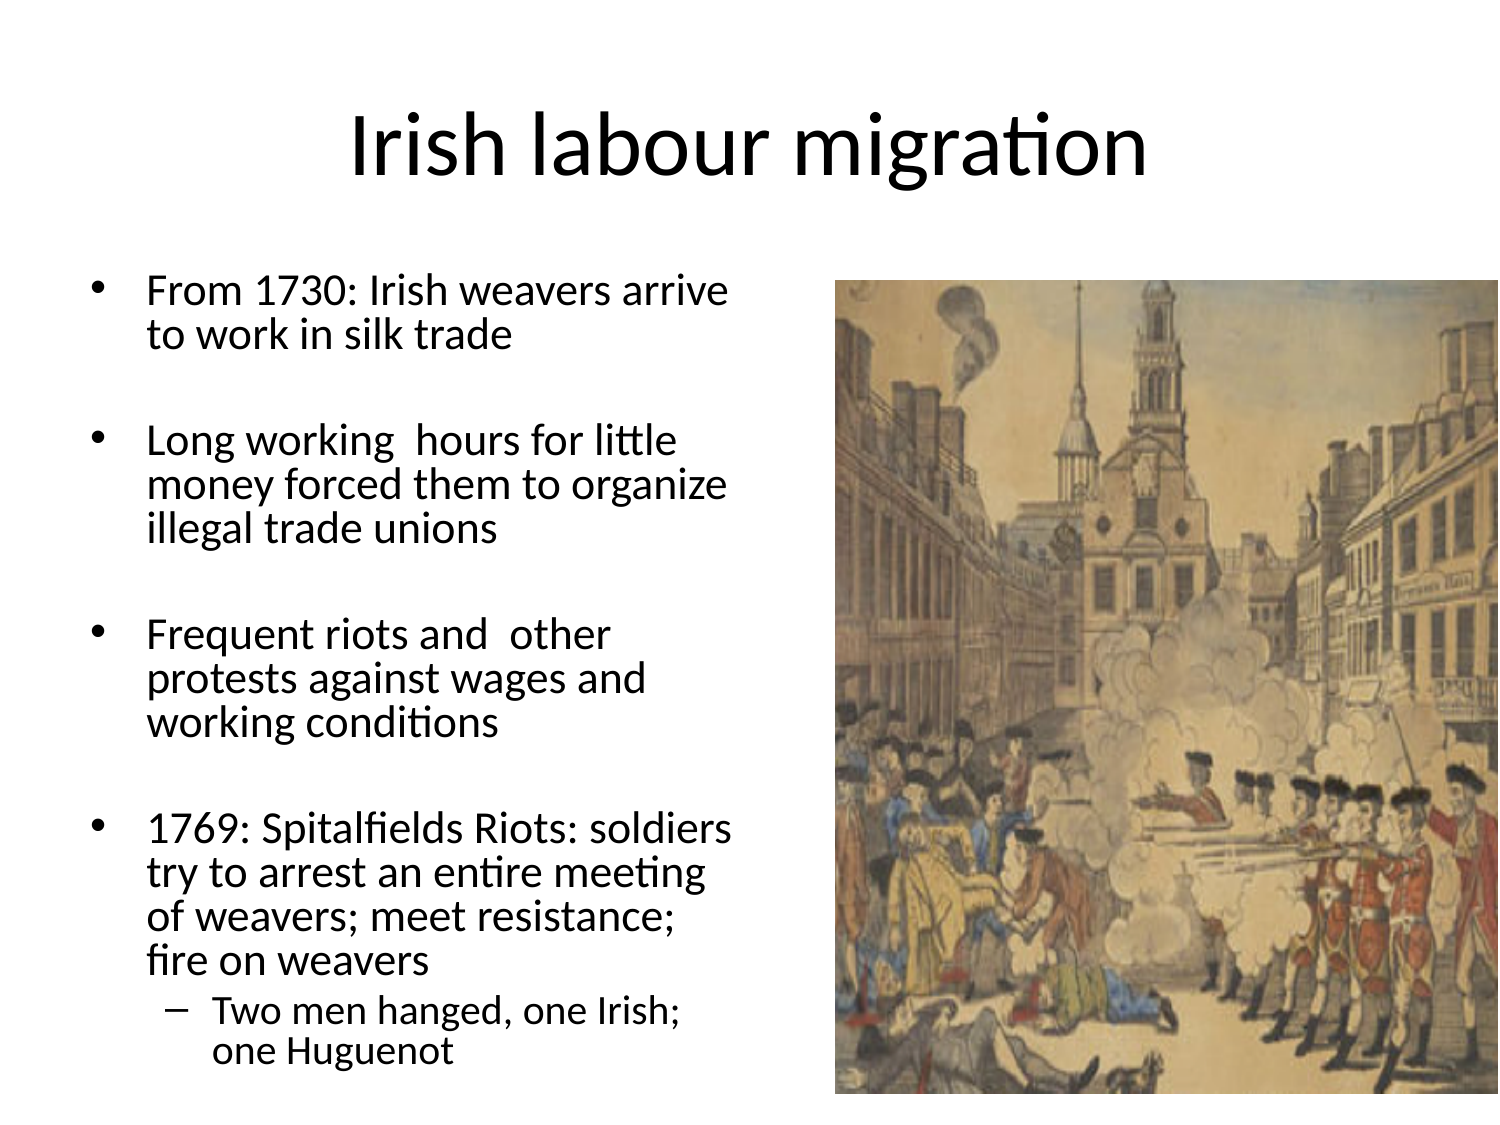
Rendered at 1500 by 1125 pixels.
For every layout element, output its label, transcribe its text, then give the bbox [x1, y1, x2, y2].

title Irish labour migration [75, 45, 1425, 233]
picture [834, 280, 1498, 1095]
list From 1730: Irish weavers arrive to work in silk trade Long working hours for little money forced them to organize illegal trade unions Frequent riots and other protests against wages and working conditions 1769: Spitalfields Riots: soldiers try to arrest an entire meeting of weavers; meet resistance; fire on weavers Two men hanged, one Irish; one Huguenot [75, 262, 763, 1094]
